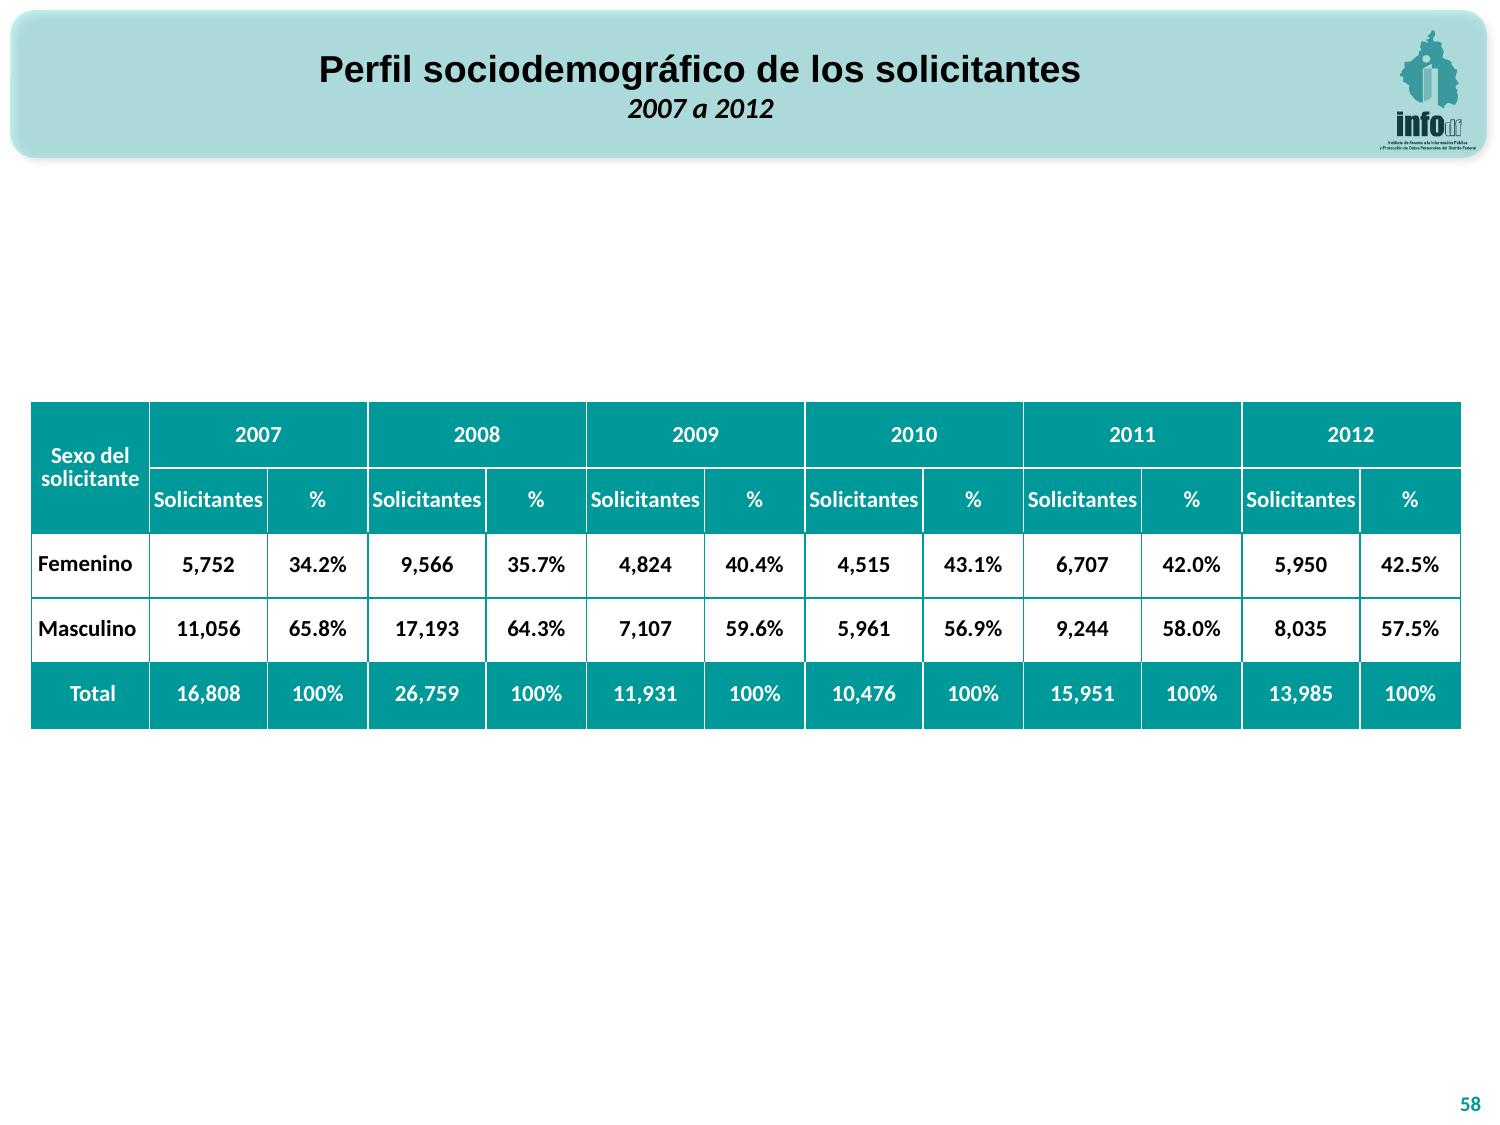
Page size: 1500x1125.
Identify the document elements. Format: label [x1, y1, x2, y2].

table_cell [369, 599, 485, 662]
table_cell [806, 599, 922, 662]
table_cell [369, 664, 485, 727]
table_cell [268, 664, 367, 727]
table_cell [150, 599, 267, 662]
table_cell [587, 599, 704, 662]
table_cell [150, 664, 267, 727]
text_box [12, 13, 1389, 156]
table_cell [268, 534, 367, 597]
table_cell [587, 534, 704, 597]
table_cell [1361, 469, 1460, 532]
table_cell [1142, 534, 1241, 597]
table_cell [924, 664, 1023, 727]
table_cell [705, 469, 804, 532]
table_cell [806, 664, 922, 727]
table_cell [1024, 534, 1141, 597]
slide_number [1435, 1063, 1496, 1124]
table_cell [1243, 469, 1359, 532]
table_header [806, 404, 1023, 467]
table_cell [268, 469, 367, 532]
table_header [32, 404, 149, 532]
table_cell [587, 469, 704, 532]
table_cell [487, 534, 586, 597]
table_header [1243, 404, 1460, 467]
table_cell [369, 534, 485, 597]
table_cell [1142, 664, 1241, 727]
table_cell [268, 599, 367, 662]
table_header [1024, 404, 1241, 467]
table_cell [705, 534, 804, 597]
table_cell [1243, 534, 1359, 597]
table_cell [32, 534, 149, 597]
table_cell [32, 599, 149, 662]
table_header [150, 404, 367, 467]
table_cell [150, 534, 267, 597]
table_cell [1024, 664, 1141, 727]
table_header [369, 404, 586, 467]
table_cell [369, 469, 485, 532]
table_cell [806, 469, 922, 532]
table_cell [1142, 599, 1241, 662]
table_cell [1024, 599, 1141, 662]
table_cell [1142, 469, 1241, 532]
table_cell [1024, 469, 1141, 532]
table_cell [924, 469, 1023, 532]
table_cell [487, 469, 586, 532]
table_cell [487, 664, 586, 727]
table_cell [705, 664, 804, 727]
table_cell [806, 534, 922, 597]
table_cell [1243, 599, 1359, 662]
table_cell [1361, 534, 1460, 597]
table_cell [924, 599, 1023, 662]
table_cell [150, 469, 267, 532]
table_cell [705, 599, 804, 662]
table_header [587, 404, 804, 467]
table_cell [1243, 664, 1359, 727]
table_cell [32, 664, 149, 727]
table_cell [924, 534, 1023, 597]
table_cell [1361, 599, 1460, 662]
table_cell [587, 664, 704, 727]
table_cell [1361, 664, 1460, 727]
picture [1389, 28, 1480, 150]
table_cell [487, 599, 586, 662]
